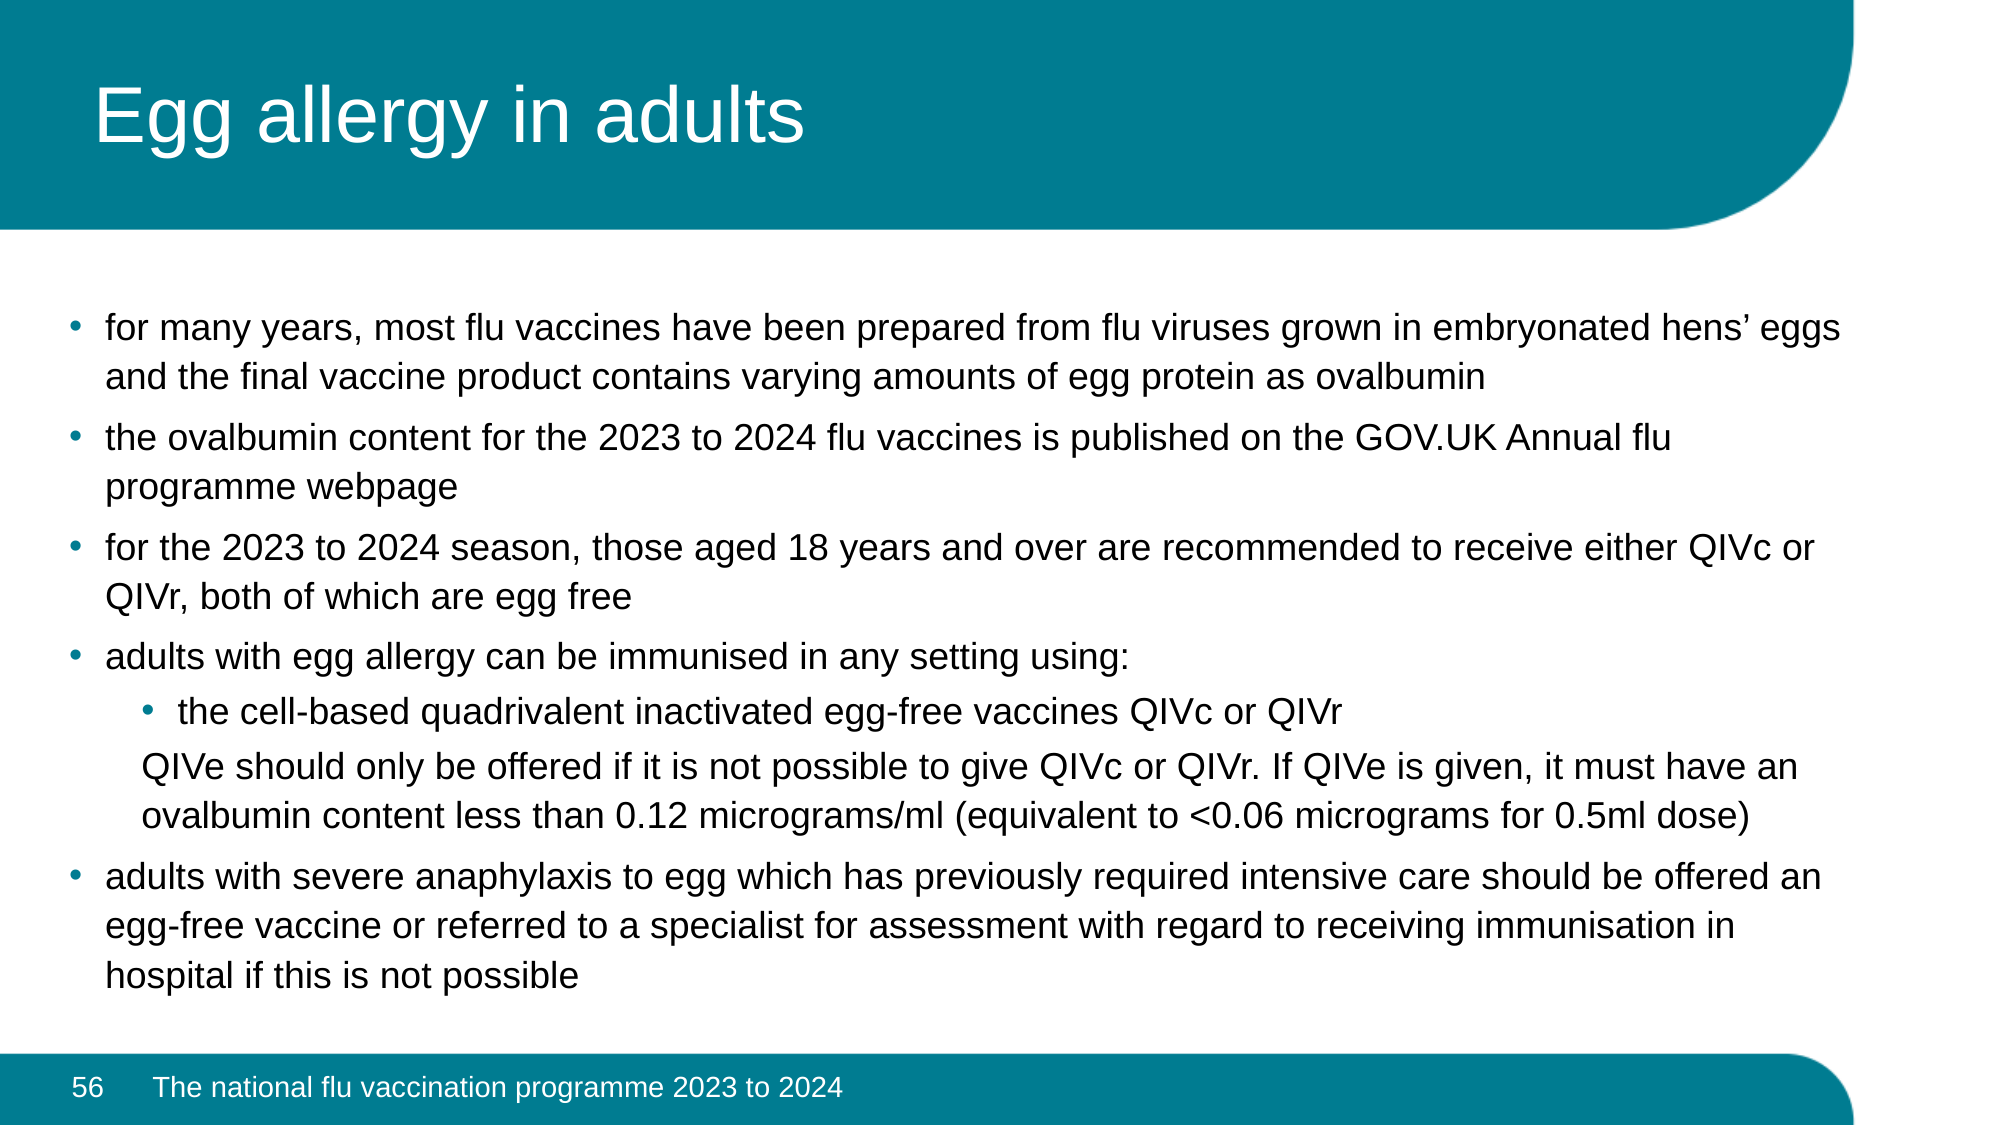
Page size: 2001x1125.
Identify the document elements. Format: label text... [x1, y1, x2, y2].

title Egg allergy in adults [78, 66, 835, 179]
slide_number 56 [21, 1056, 120, 1117]
list for many years, most flu vaccines have been prepared from flu viruses grown in embryonated hens’ eggs and the final vaccine product contains varying amounts of egg protein as ovalbumin the ovalbumin content for the 2023 to 2024 flu vaccines is published on the GOV.UK Annual flu programme webpage for the 2023 to 2024 season, those aged 18 years and over are recommended to receive either QIVc or QIVr, both of which are egg free adults with egg allergy can be immunised in any setting using: the cell-based quadrivalent inactivated egg-free vaccines QIVc or QIVr QIVe should only be offered if it is not possible to give QIVc or QIVr. If QIVe is given, it must have an ovalbumin content less than 0.12 micrograms/ml (equivalent to <0.06 micrograms for 0.5ml dose) adults with severe anaphylaxis to egg which has previously required intensive care should be offered an egg-free vaccine or referred to a specialist for assessment with regard to receiving immunisation in hospital if this is not possible [54, 291, 1879, 1028]
footer The national flu vaccination programme 2023 to 2024 [137, 1056, 1780, 1116]
